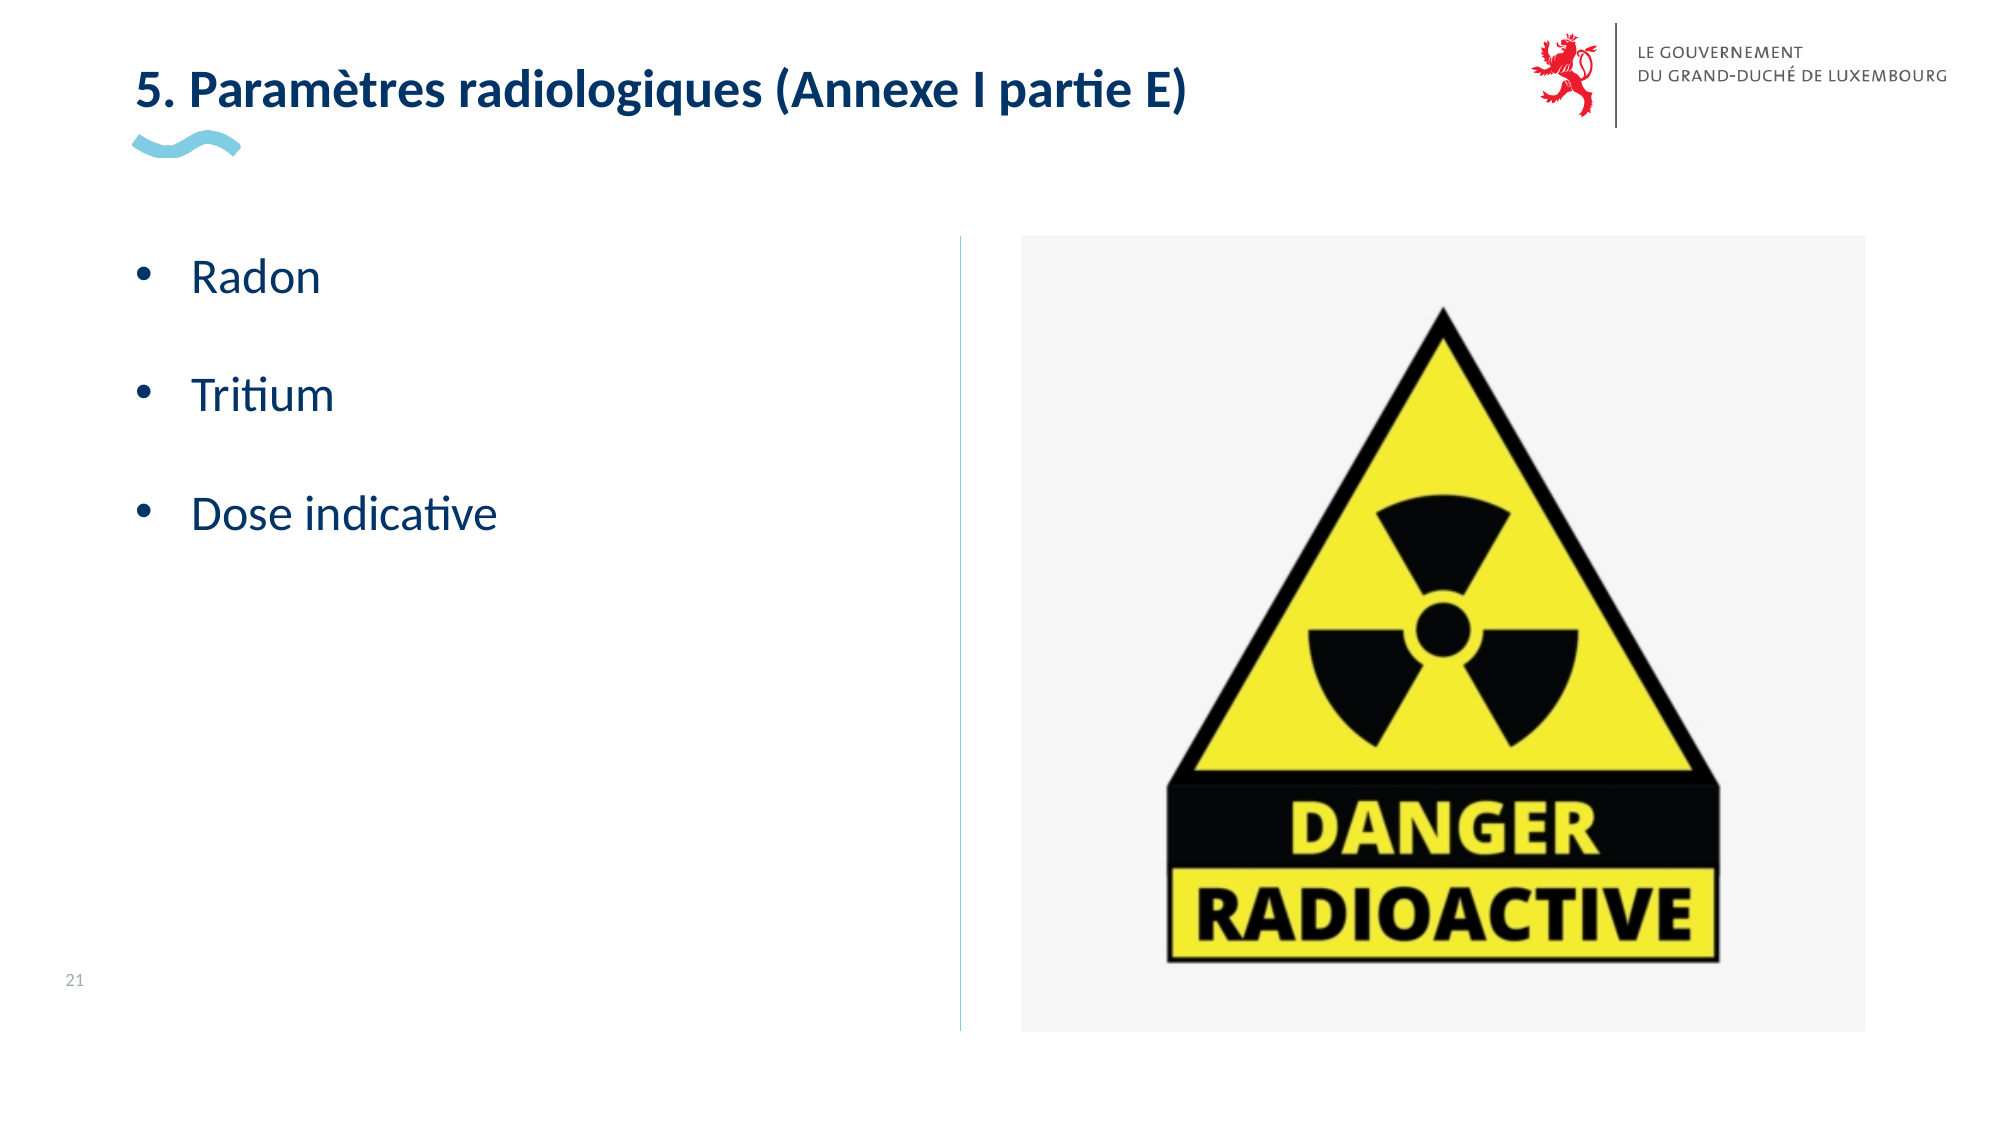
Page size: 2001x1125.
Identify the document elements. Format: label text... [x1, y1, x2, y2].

picture [1531, 23, 1946, 128]
title 5. Paramètres radiologiques (Annexe I partie E) [120, 0, 1485, 128]
slide_number 21 [30, 949, 119, 1009]
picture [1021, 235, 1866, 1032]
list Radon Tritium Dose indicative [120, 235, 913, 1032]
